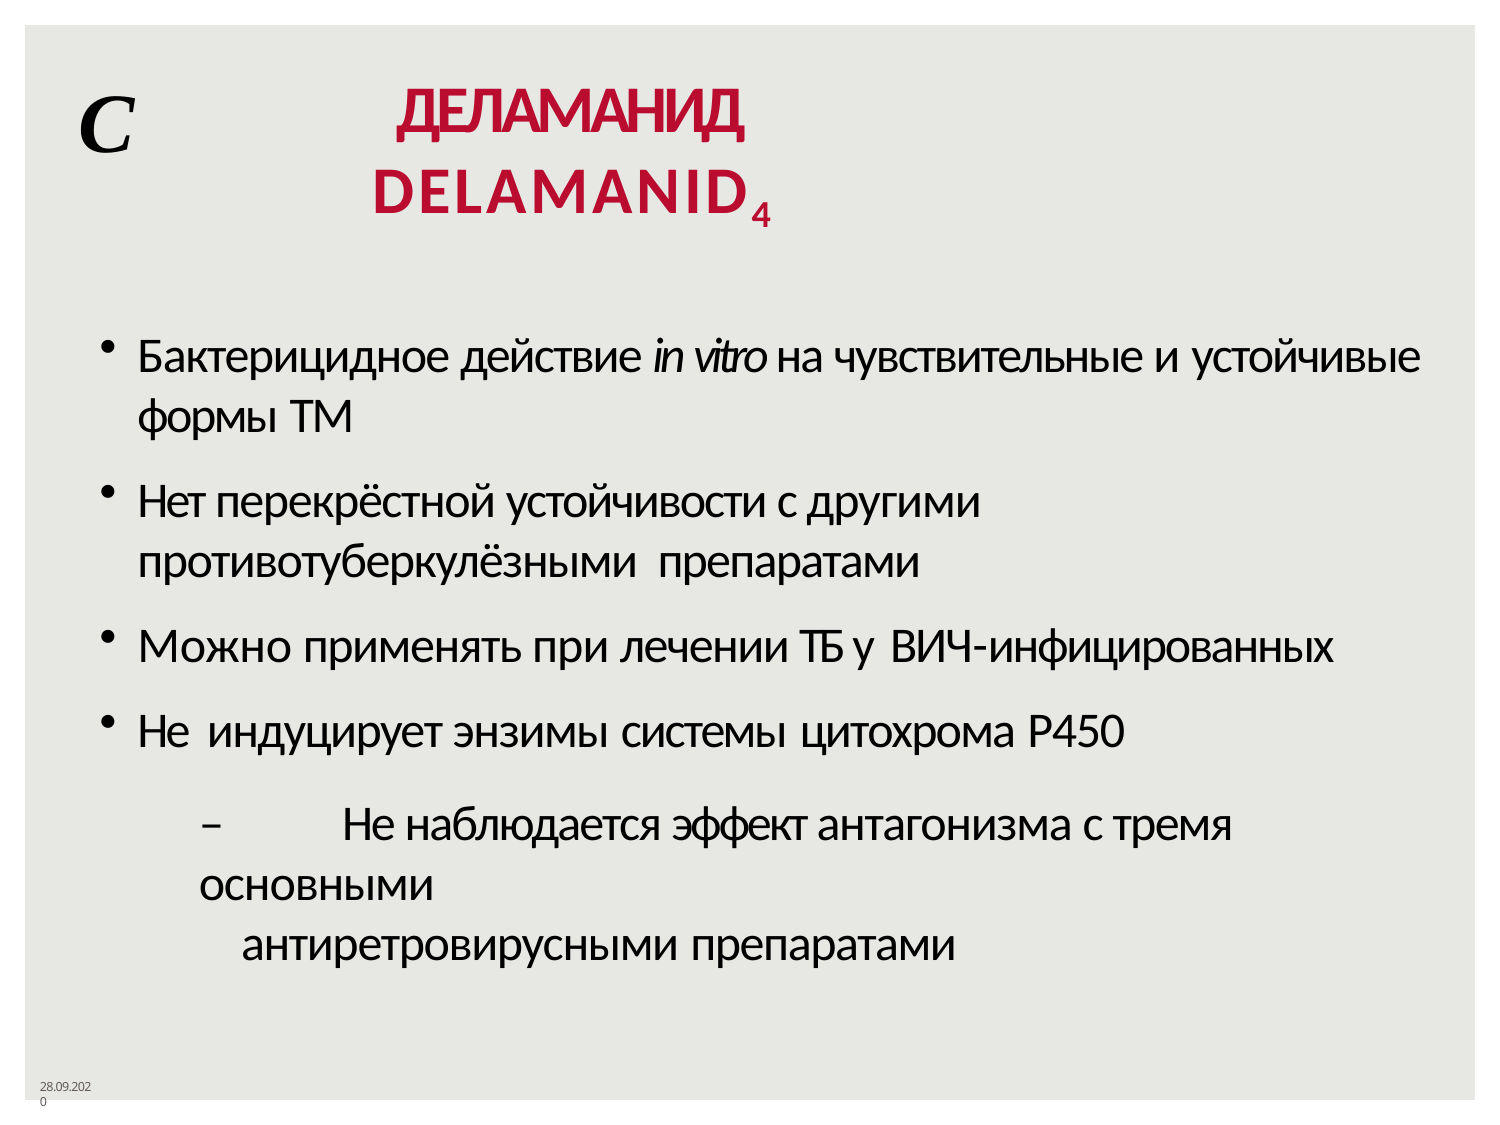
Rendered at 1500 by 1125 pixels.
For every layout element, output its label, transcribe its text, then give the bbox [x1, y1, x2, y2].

text_box Бактерицидное действие in vitro на чувствительные и устойчивые формы ТМ Нет перекрёстной устойчивости с другими противотуберкулёзными препаратами Можно применять при лечении ТБ у ВИЧ-инфицированных Не индуцирует энзимы системы цитохрома P450 ‒ Не наблюдается эффект антагонизма с тремя основными антиретровирусными препаратами [97, 320, 1460, 971]
title ДЕЛАМАНИД DELAMANID4 [200, 63, 938, 254]
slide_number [37, 1077, 98, 1125]
text_box С [76, 65, 137, 169]
